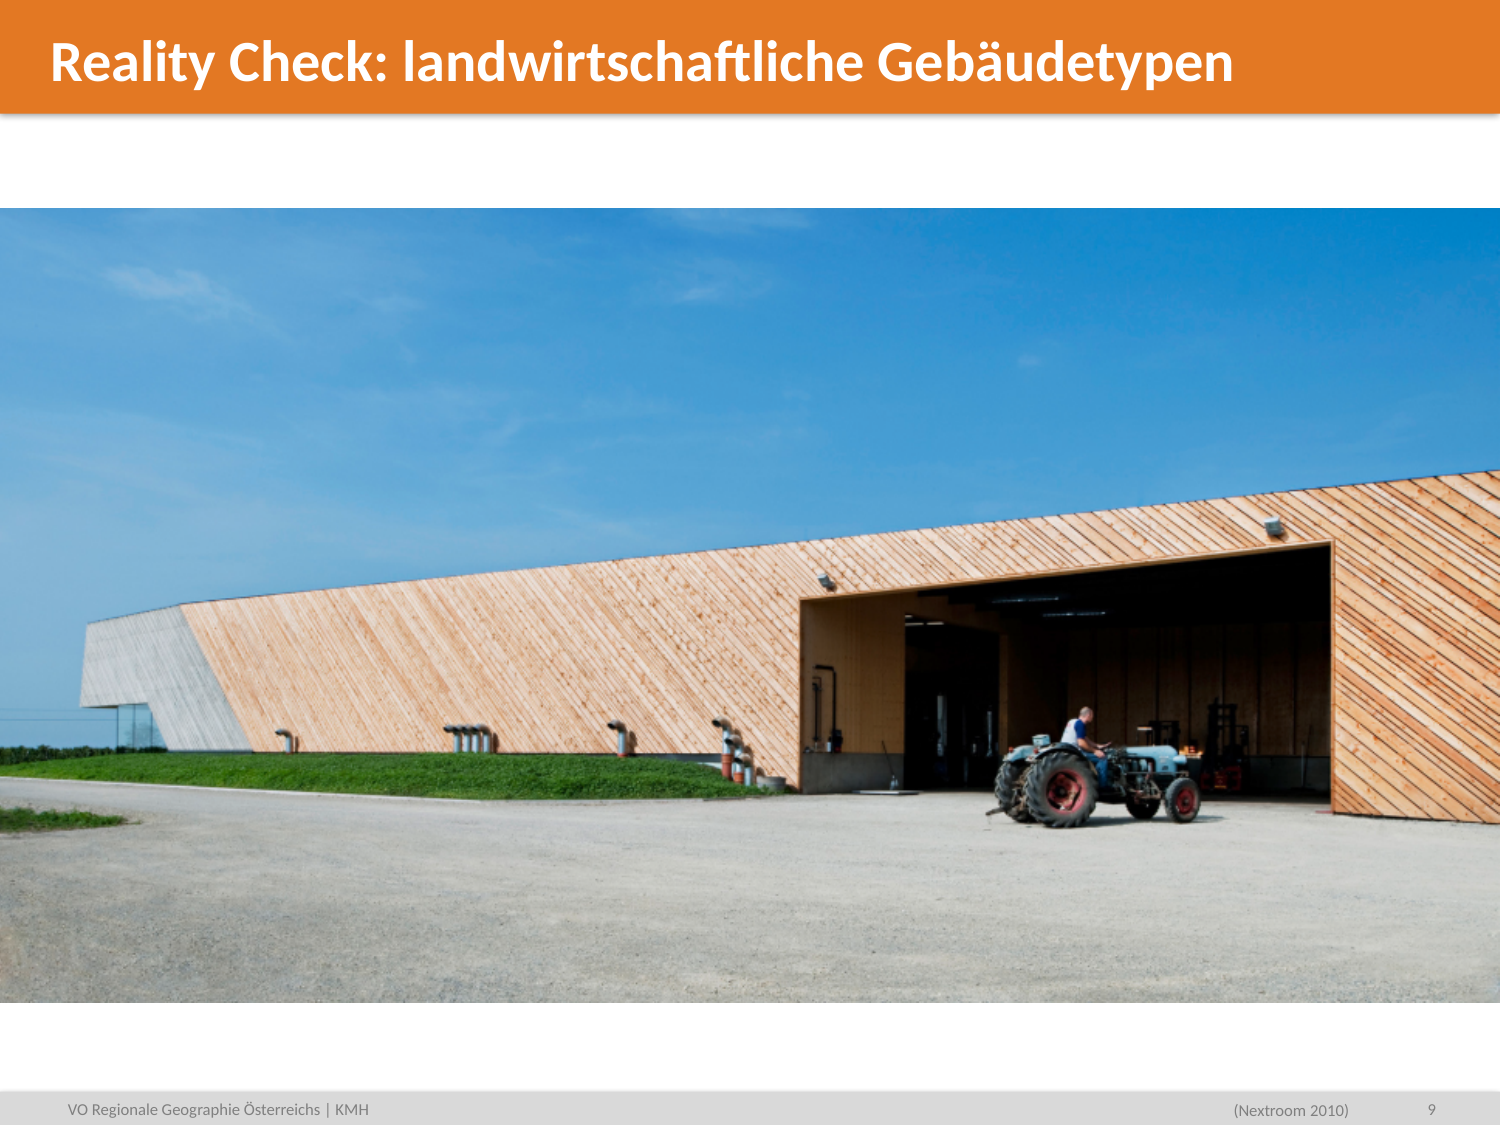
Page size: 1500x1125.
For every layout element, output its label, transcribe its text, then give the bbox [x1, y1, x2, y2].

title Reality Check: landwirtschaftliche Gebäudetypen [35, 15, 1451, 91]
list (Nextroom 2010) [726, 1091, 1364, 1125]
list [0, 207, 1500, 1003]
